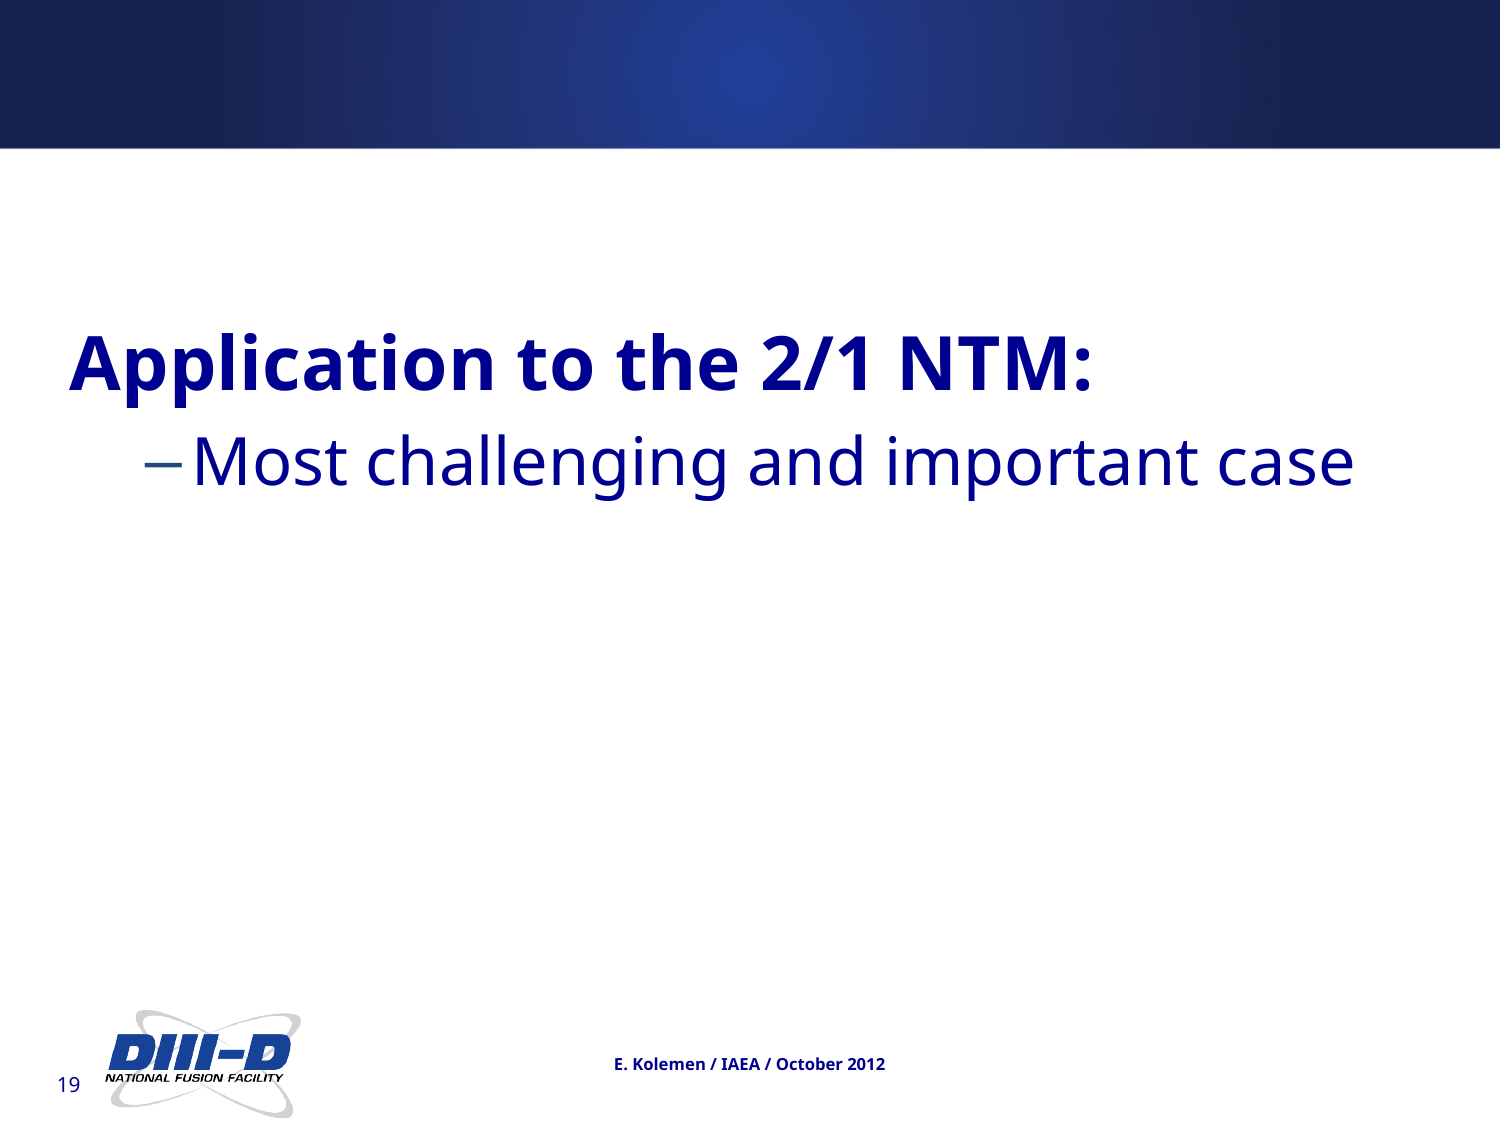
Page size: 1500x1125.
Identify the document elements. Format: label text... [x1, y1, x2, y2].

list Application to the 2/1 NTM: Most challenging and important case [54, 307, 1500, 594]
picture [0, 0, 1500, 1125]
